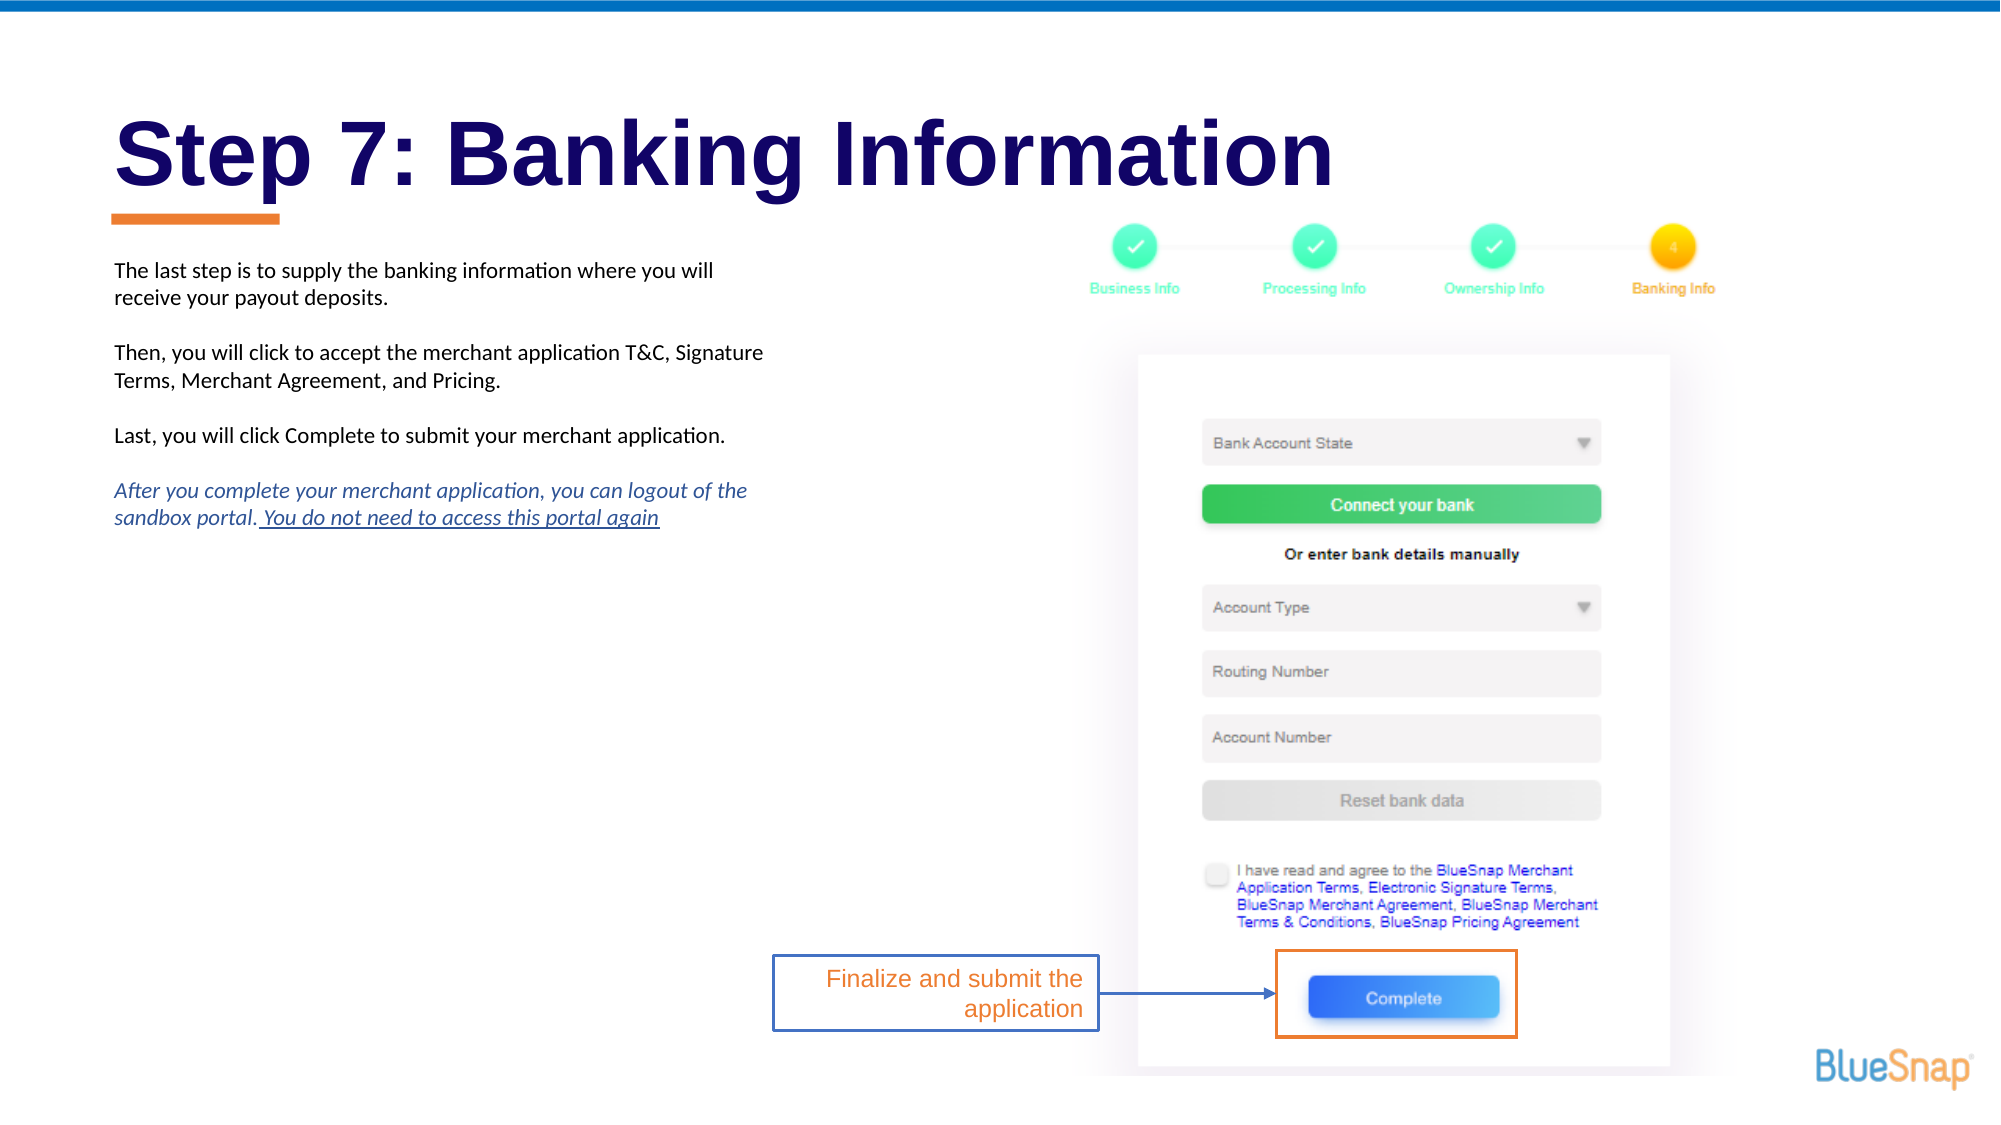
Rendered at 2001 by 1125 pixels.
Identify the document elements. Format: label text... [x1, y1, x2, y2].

text_box Finalize and submit the application [773, 955, 1071, 1031]
list Step 7: Banking Information [99, 31, 1909, 242]
picture [1071, 189, 1755, 1076]
text_box The last step is to supply the banking information where you will receive your payout deposits. Then, you will click to accept the merchant application T&C, Signature Terms, Merchant Agreement, and Pricing. Last, you will click Complete to submit your merchant application. After you complete your merchant application, you can logout of the sandbox portal. You do not need to access this portal again [99, 248, 799, 538]
